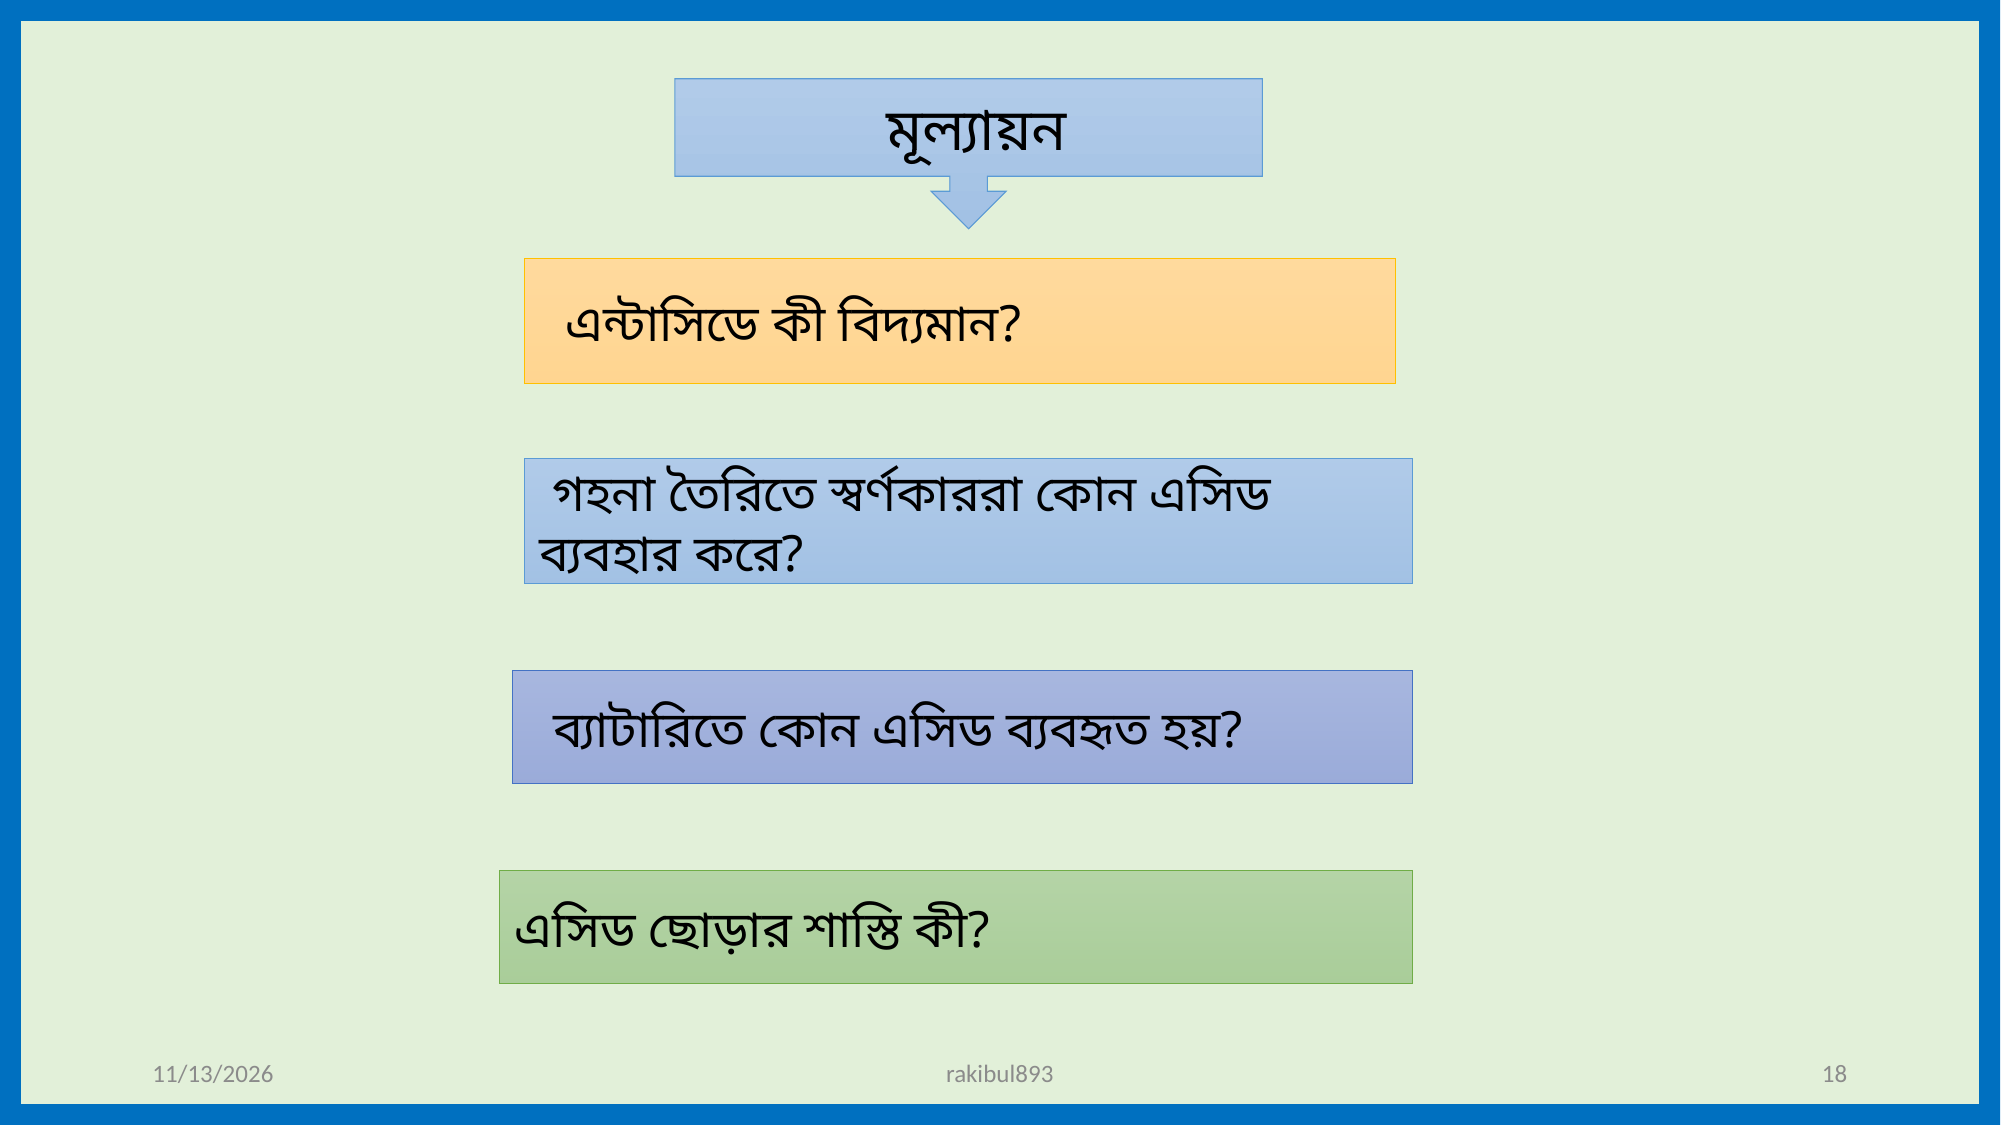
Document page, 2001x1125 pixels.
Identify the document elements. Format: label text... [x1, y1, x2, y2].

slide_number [137, 1042, 588, 1103]
text_box ব্যাটারিতে কোন এসিড ব্যবহৃত হয়? [512, 670, 1413, 784]
text_box এসিড ছোড়ার শাস্তি কী? [499, 870, 1413, 984]
text_box গহনা তৈরিতে স্বর্ণকাররা কোন এসিড ব্যবহার করে? [524, 458, 1413, 584]
slide_number 18 [1412, 1042, 1863, 1103]
text_box এন্টাসিডে কী বিদ্যমান? [524, 258, 1396, 384]
footer rakibul893 [662, 1042, 1338, 1103]
text_box মূল্যায়ন [674, 78, 1263, 230]
